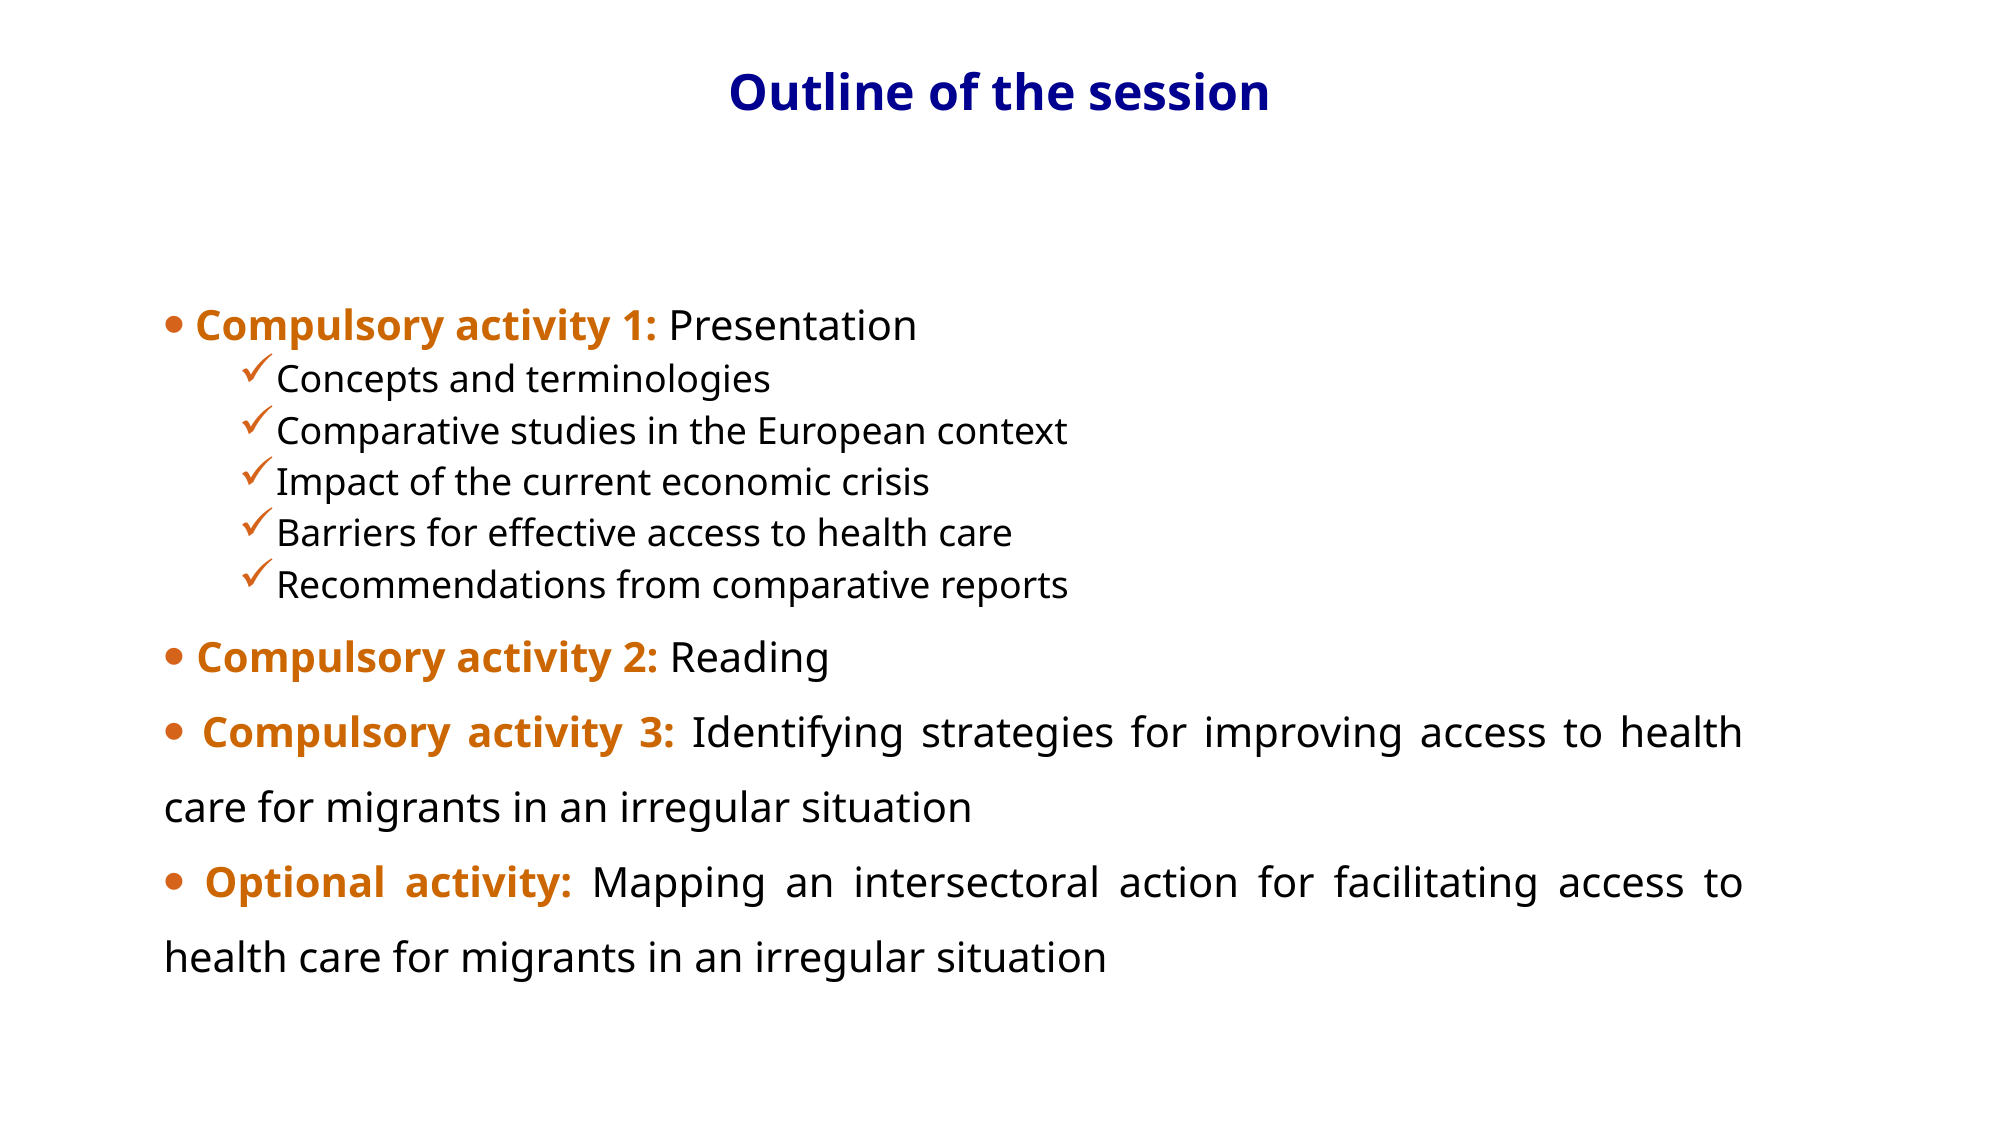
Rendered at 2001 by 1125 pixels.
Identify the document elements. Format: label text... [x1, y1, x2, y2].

list Compulsory activity 1: Presentation Concepts and terminologies Comparative studies in the European context Impact of the current economic crisis Barriers for effective access to health care Recommendations from comparative reports Compulsory activity 2: Reading Compulsory activity 3: Identifying strategies for improving access to health care for migrants in an irregular situation Optional activity: Mapping an intersectoral action for facilitating access to health care for migrants in an irregular situation [148, 266, 1760, 728]
text_box Outline of the session [0, 52, 2000, 128]
